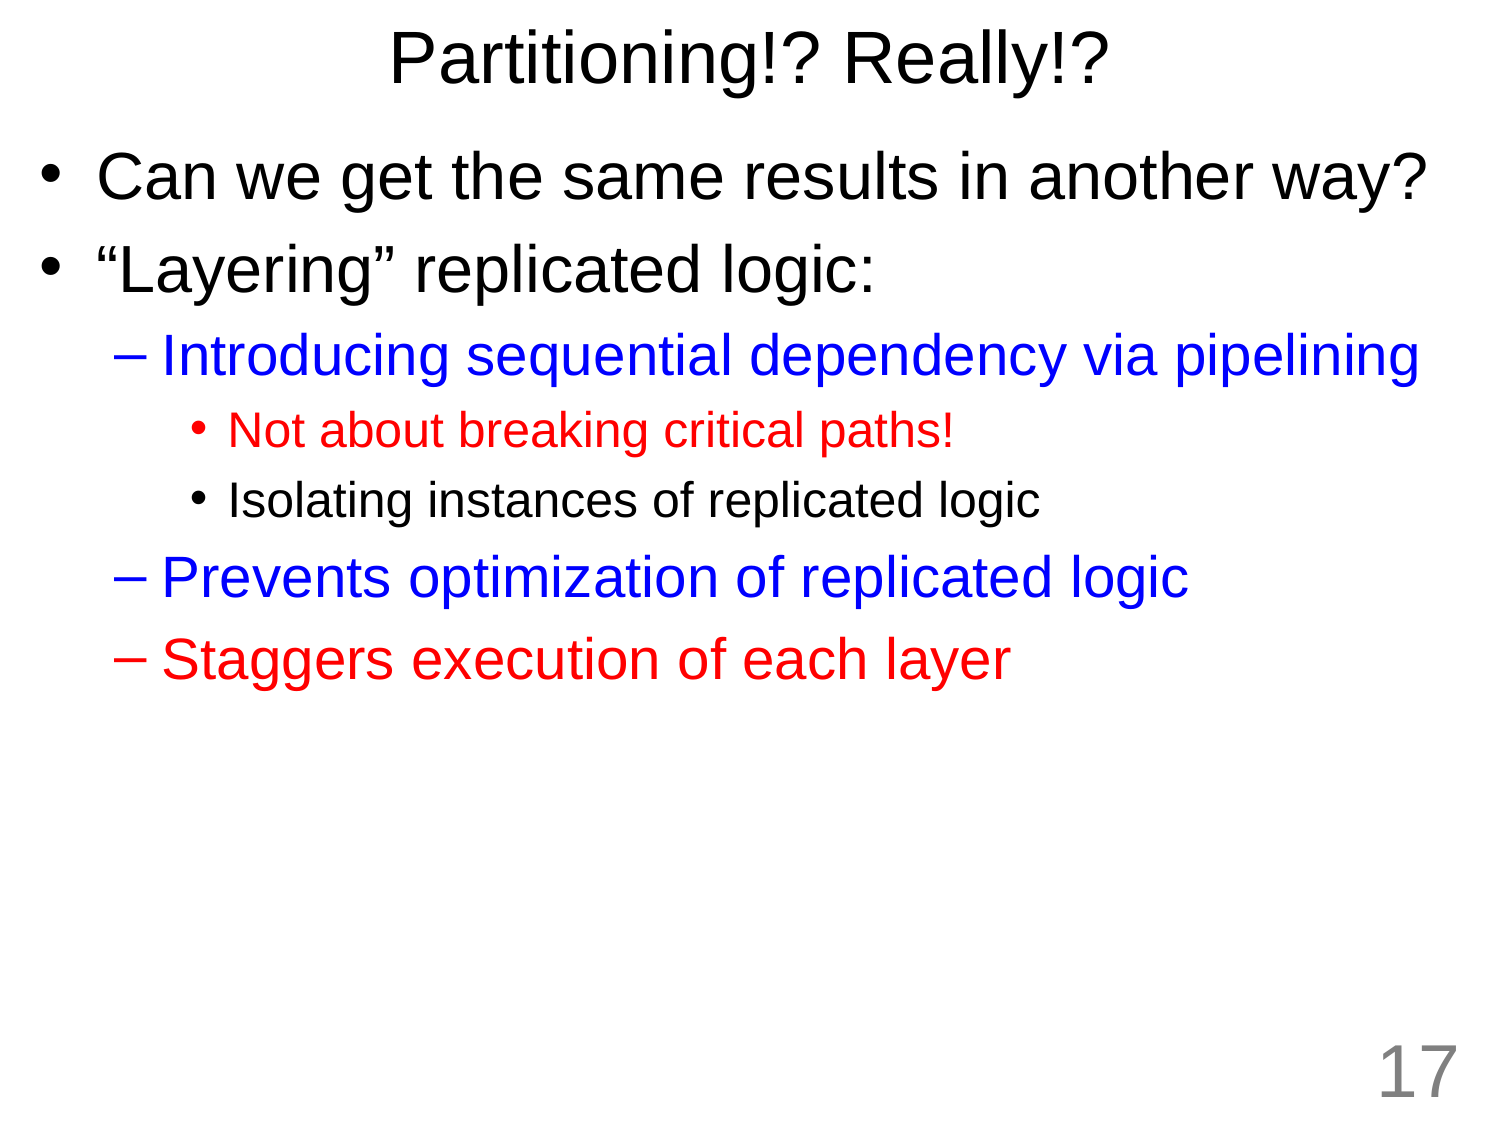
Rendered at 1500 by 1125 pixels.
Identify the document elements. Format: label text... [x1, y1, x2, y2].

list Can we get the same results in another way? “Layering” replicated logic: Introducing sequential dependency via pipelining Not about breaking critical paths! Isolating instances of replicated logic Prevents optimization of replicated logic Staggers execution of each layer [24, 125, 1475, 1100]
slide_number 17 [1125, 1037, 1475, 1098]
title Partitioning!? Really!? [24, 1, 1475, 107]
